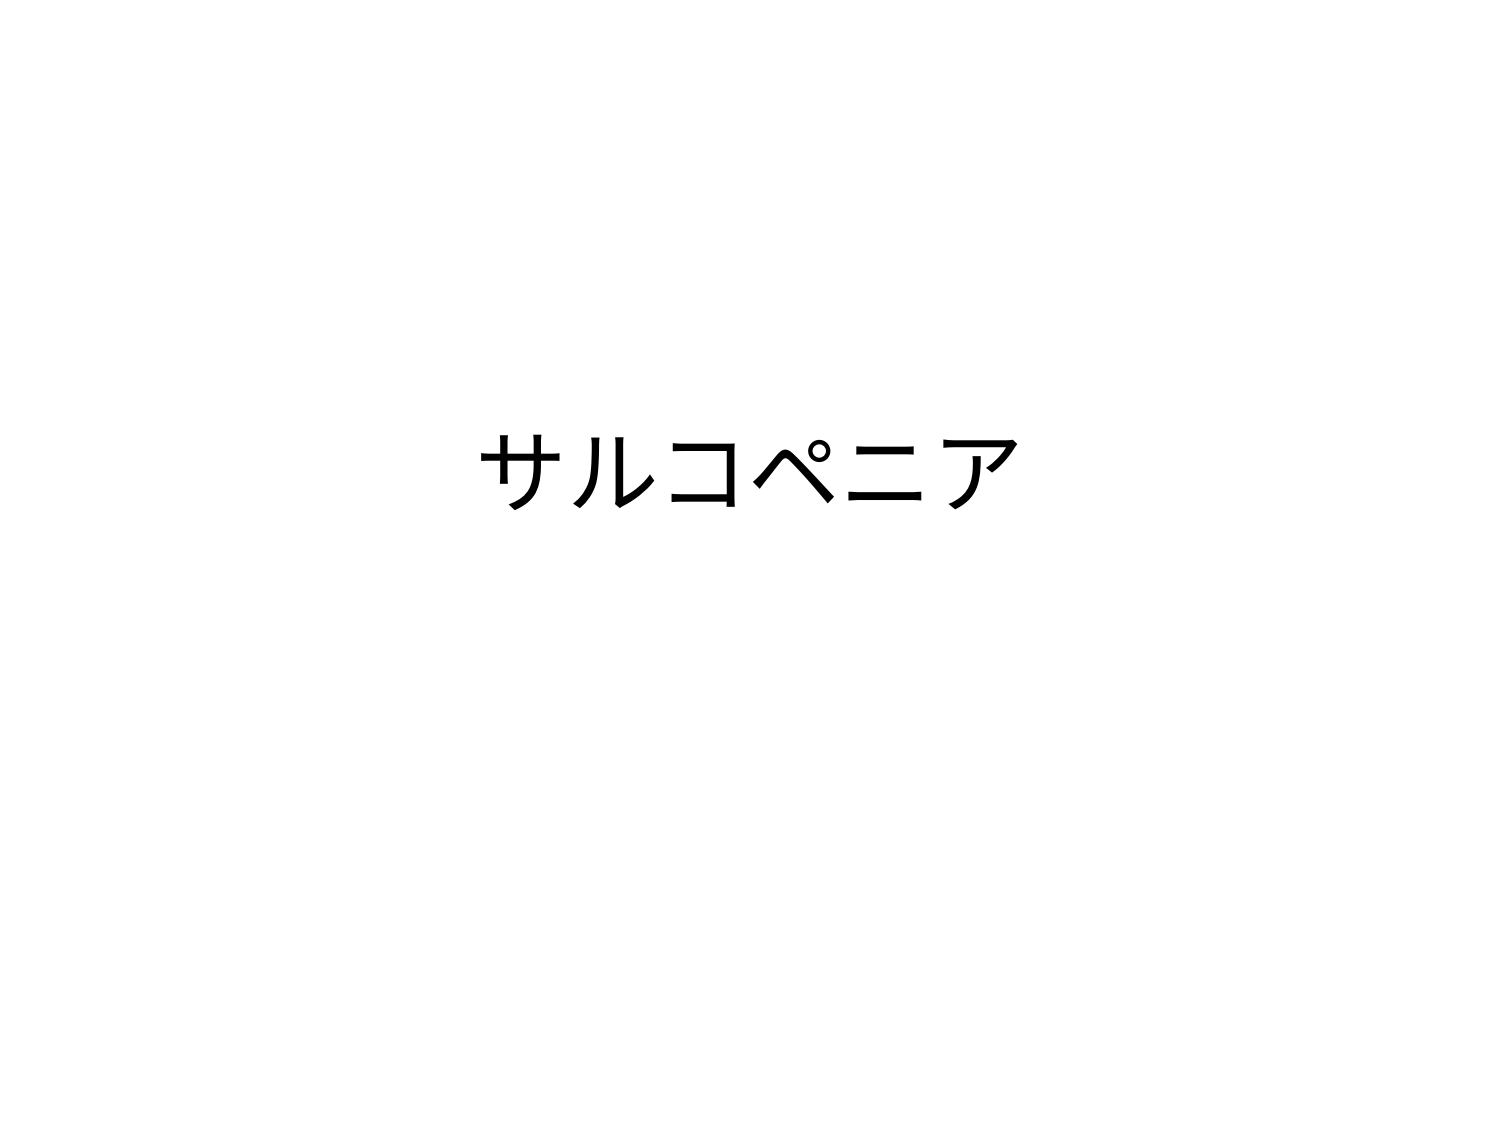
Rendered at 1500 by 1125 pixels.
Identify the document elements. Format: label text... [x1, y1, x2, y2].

title サルコペニア [112, 349, 1388, 591]
